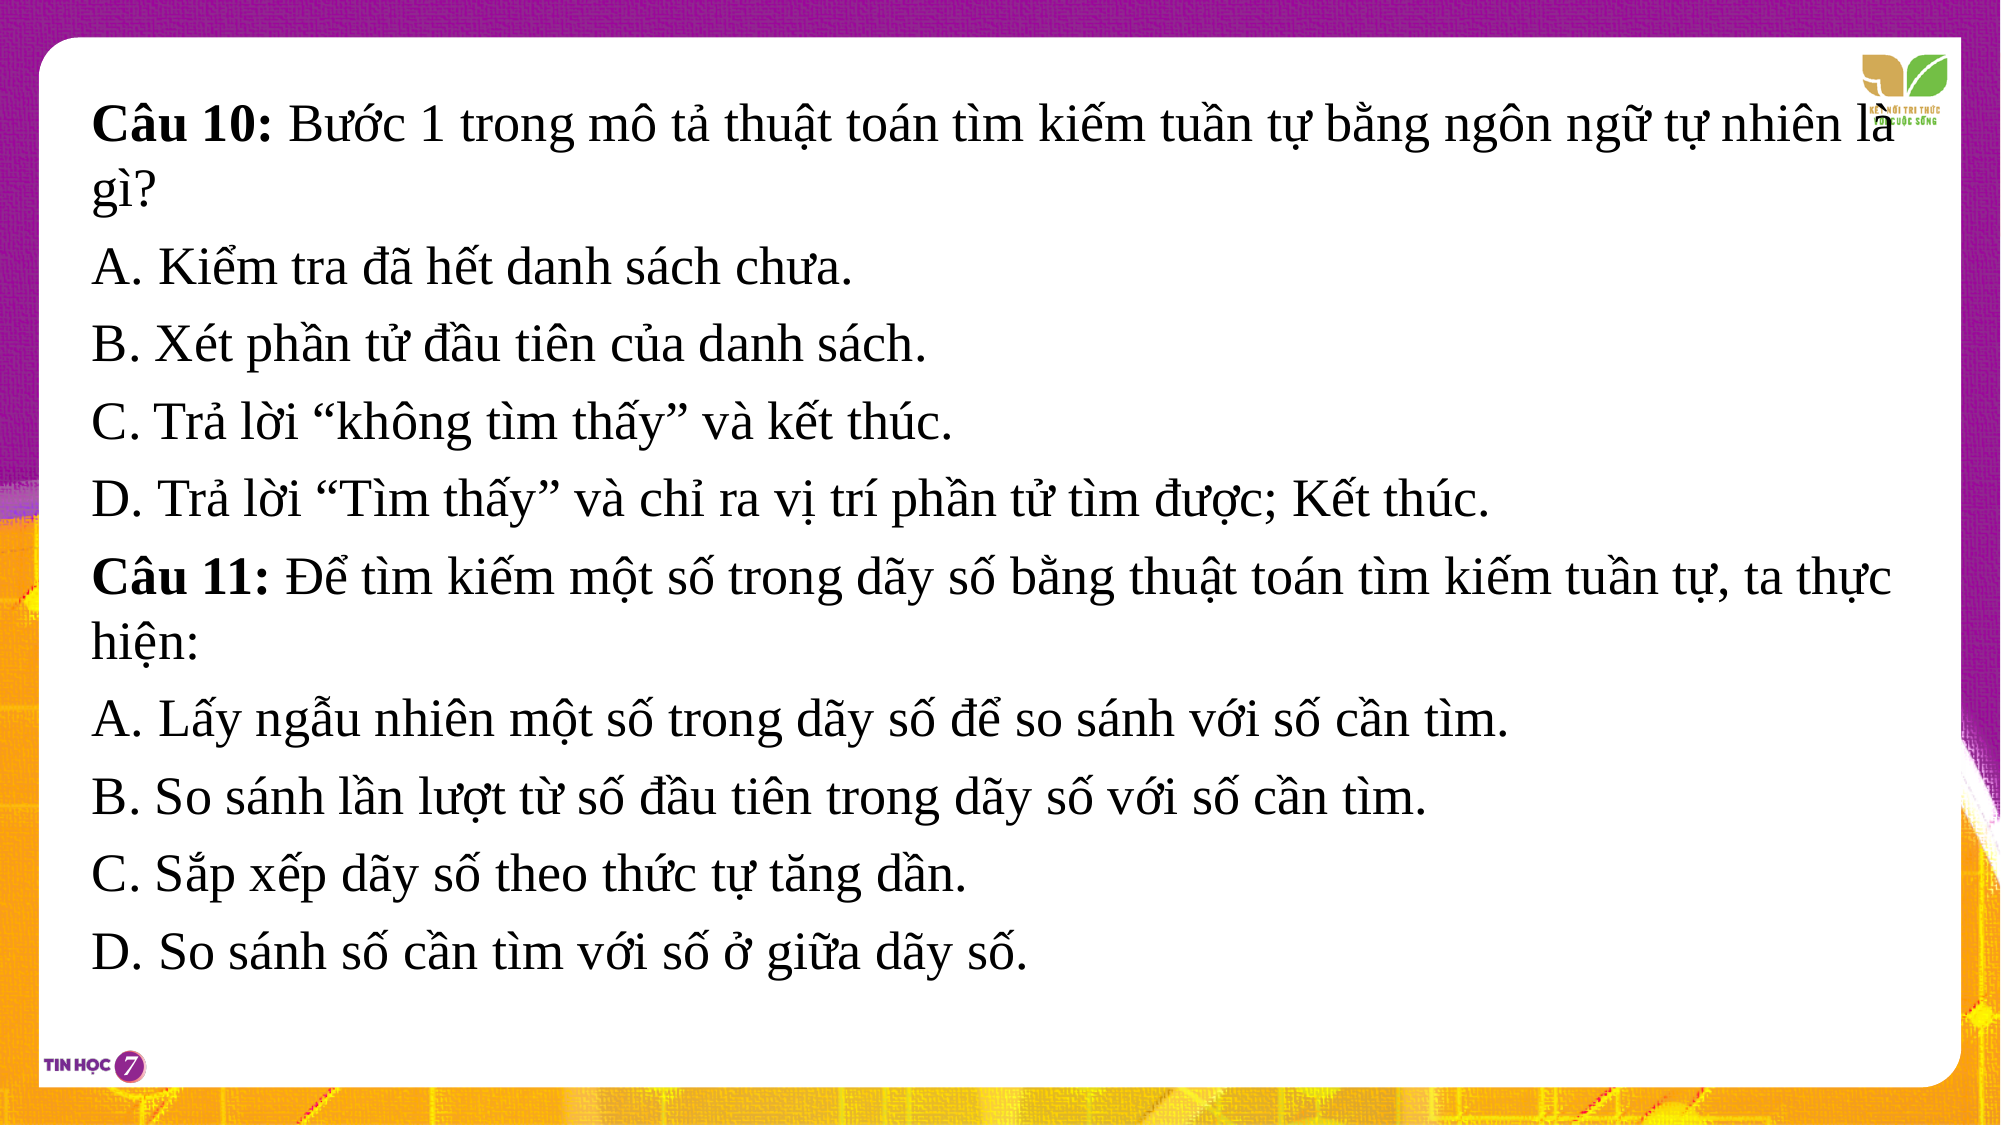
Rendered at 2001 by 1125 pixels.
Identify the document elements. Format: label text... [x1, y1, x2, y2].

picture [0, 0, 2001, 1125]
text_box Câu 10: Bước 1 trong mô tả thuật toán tìm kiếm tuần tự bằng ngôn ngữ tự nhiên là gì? A. Kiểm tra đã hết danh sách chưa. B. Xét phần tử đầu tiên của danh sách. C. Trả lời “không tìm thấy” và kết thúc. D. Trả lời “Tìm thấy” và chỉ ra vị trí phần tử tìm được; Kết thúc. Câu 11: Để tìm kiếm một số trong dãy số bằng thuật toán tìm kiếm tuần tự, ta thực hiện: A. Lấy ngẫu nhiên một số trong dãy số để so sánh với số cần tìm. B. So sánh lần lượt từ số đầu tiên trong dãy số với số cần tìm. C. Sắp xếp dãy số theo thức tự tăng dần. D. So sánh số cần tìm với số ở giữa dãy số. [77, 80, 1925, 988]
